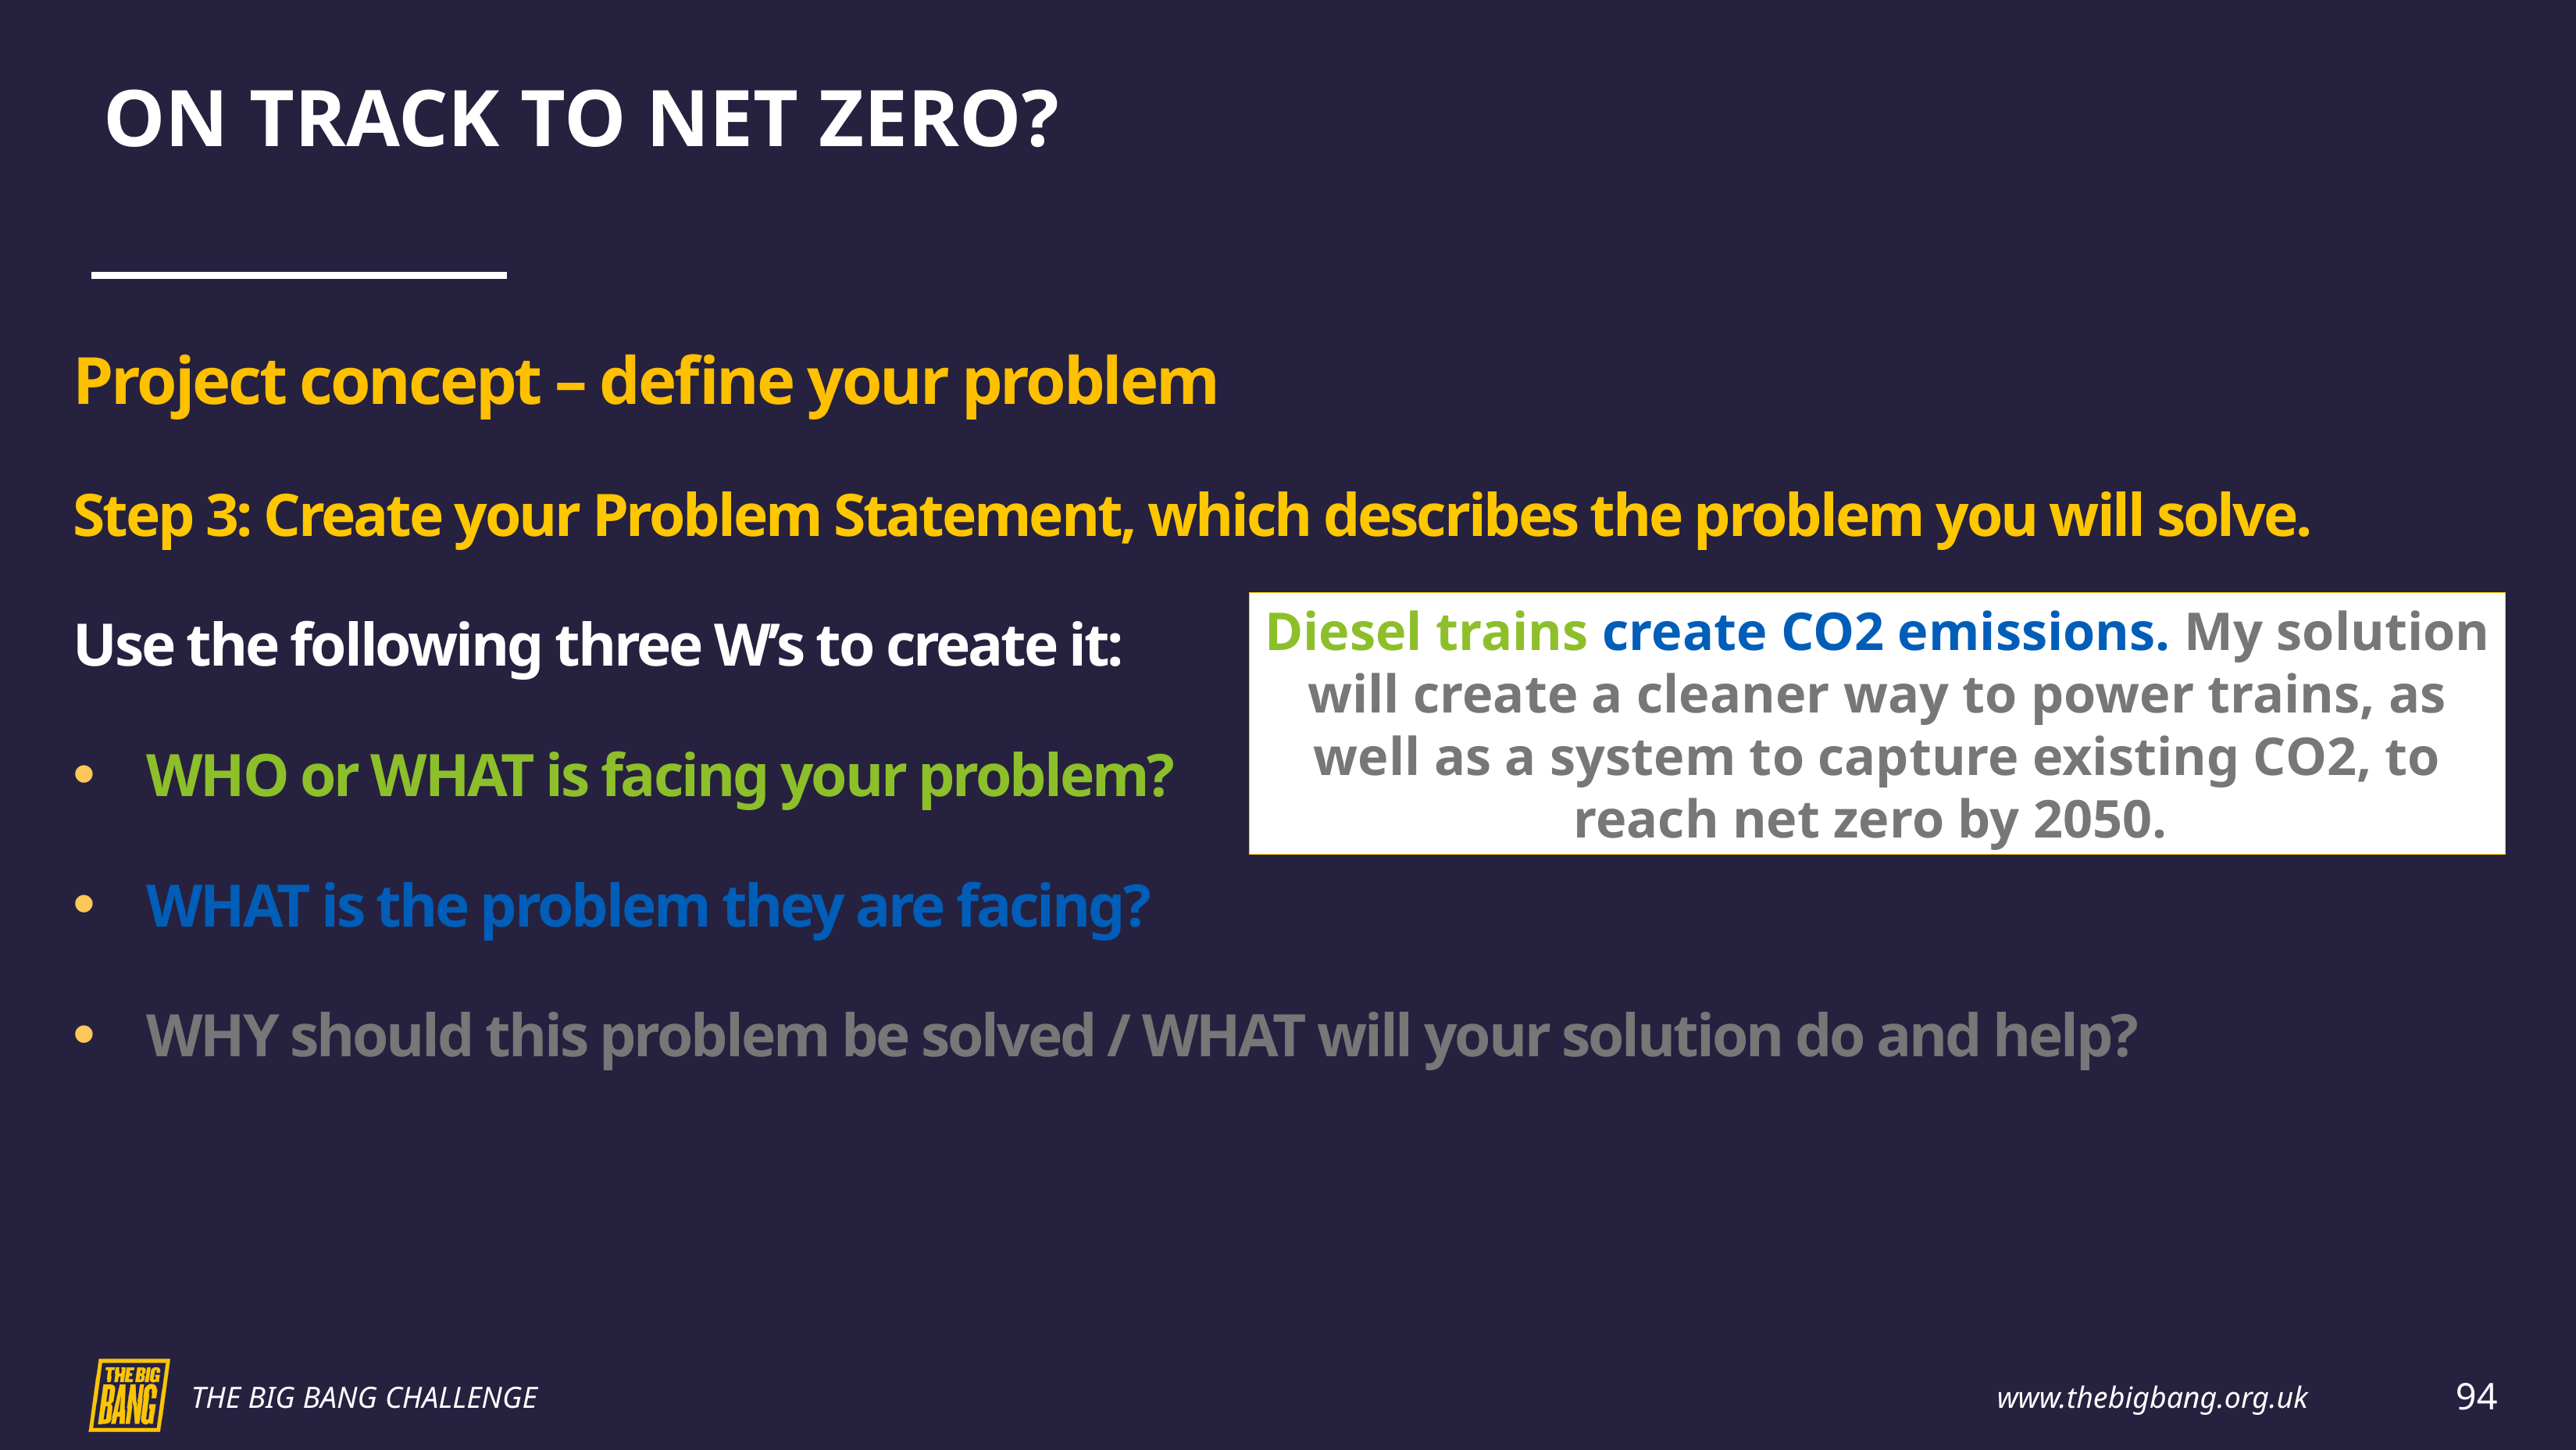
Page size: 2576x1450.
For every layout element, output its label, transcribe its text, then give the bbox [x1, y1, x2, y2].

list ON TRACK TO NET ZERO? [91, 62, 2321, 157]
list Project concept – define your problem Step 3: Create your Problem Statement, which describes the problem you will solve. Use the following three W’s to create it: WHO or WHAT is facing your problem? WHAT is the problem they are facing? WHY should this problem be solved / WHAT will your solution do and help? [61, 281, 2517, 1205]
picture [88, 1359, 170, 1432]
text_box Diesel trains create CO2 emissions. My solution will create a cleaner way to power trains, as well as a system to capture existing CO2, to reach net zero by 2050. [1249, 592, 2506, 855]
